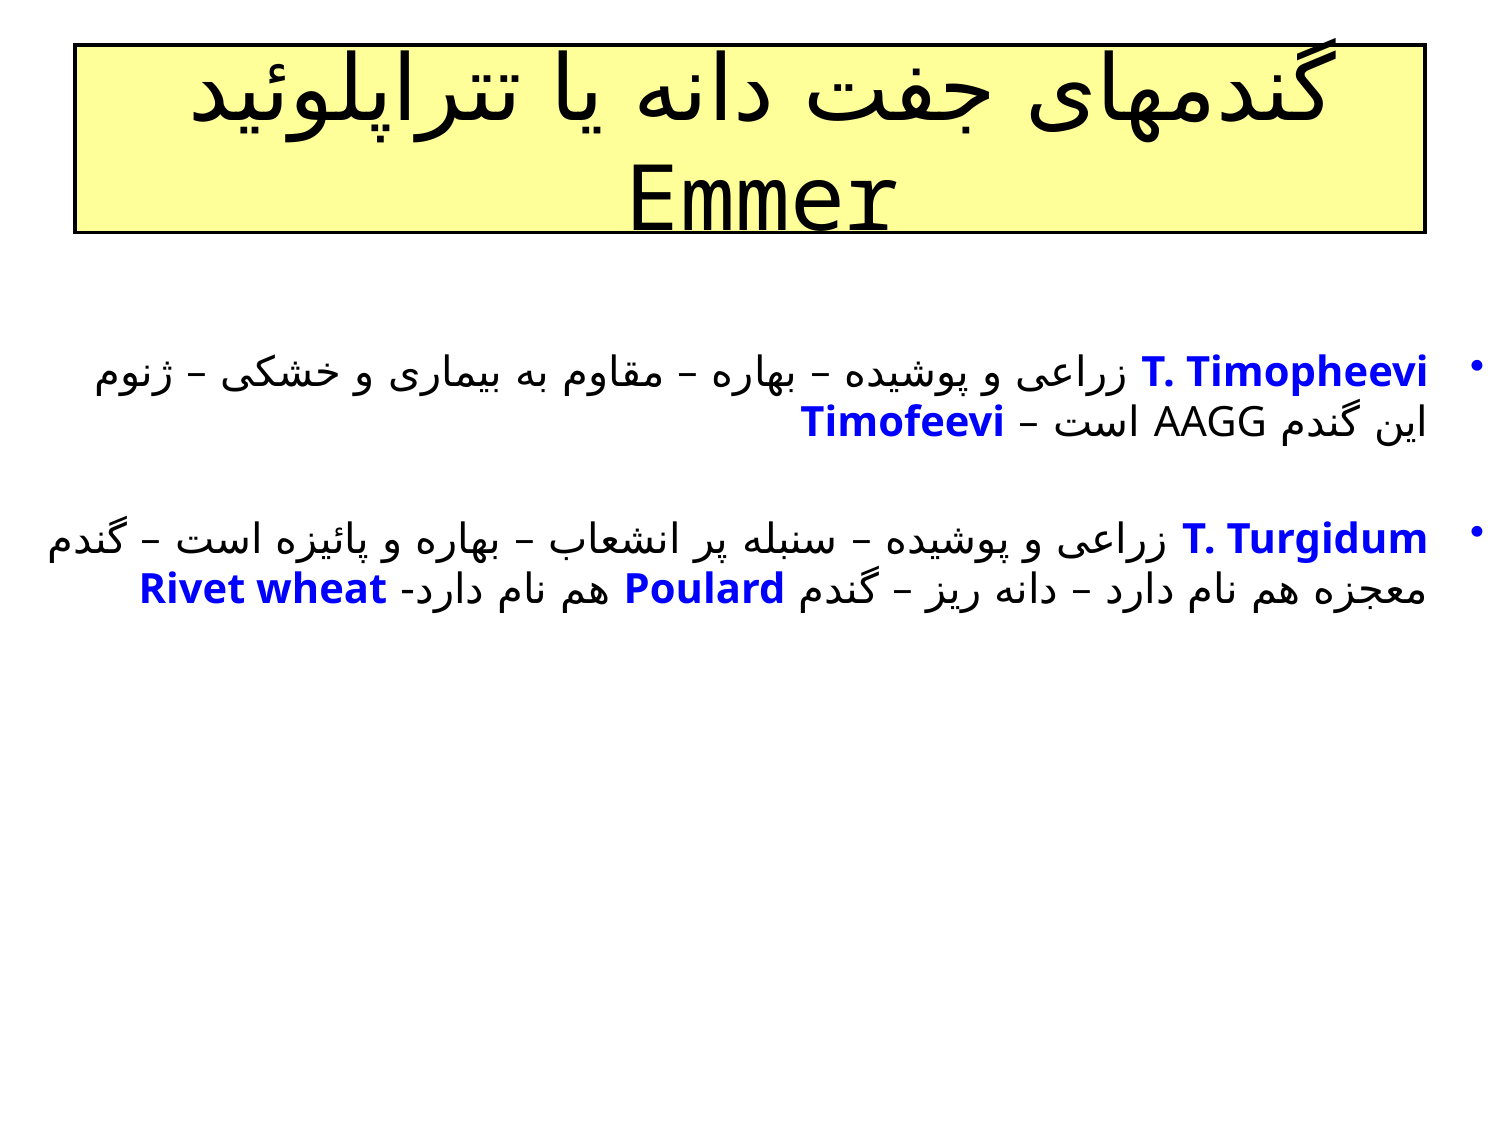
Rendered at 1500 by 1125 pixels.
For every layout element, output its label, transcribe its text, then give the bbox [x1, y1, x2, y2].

title گندمهای جفت دانه یا تتراپلوئید Emmer [74, 44, 1426, 233]
list T. Timopheevi زراعی و پوشیده – بهاره – مقاوم به بیماری و خشکی – ژنوم این گندم AAGG است – Timofeevi T. Turgidum زراعی و پوشیده – سنبله پر انشعاب – بهاره و پائیزه است – گندم معجزه هم نام دارد – دانه ریز – گندم Poulard هم نام دارد- Rivet wheat [24, 337, 1500, 1081]
